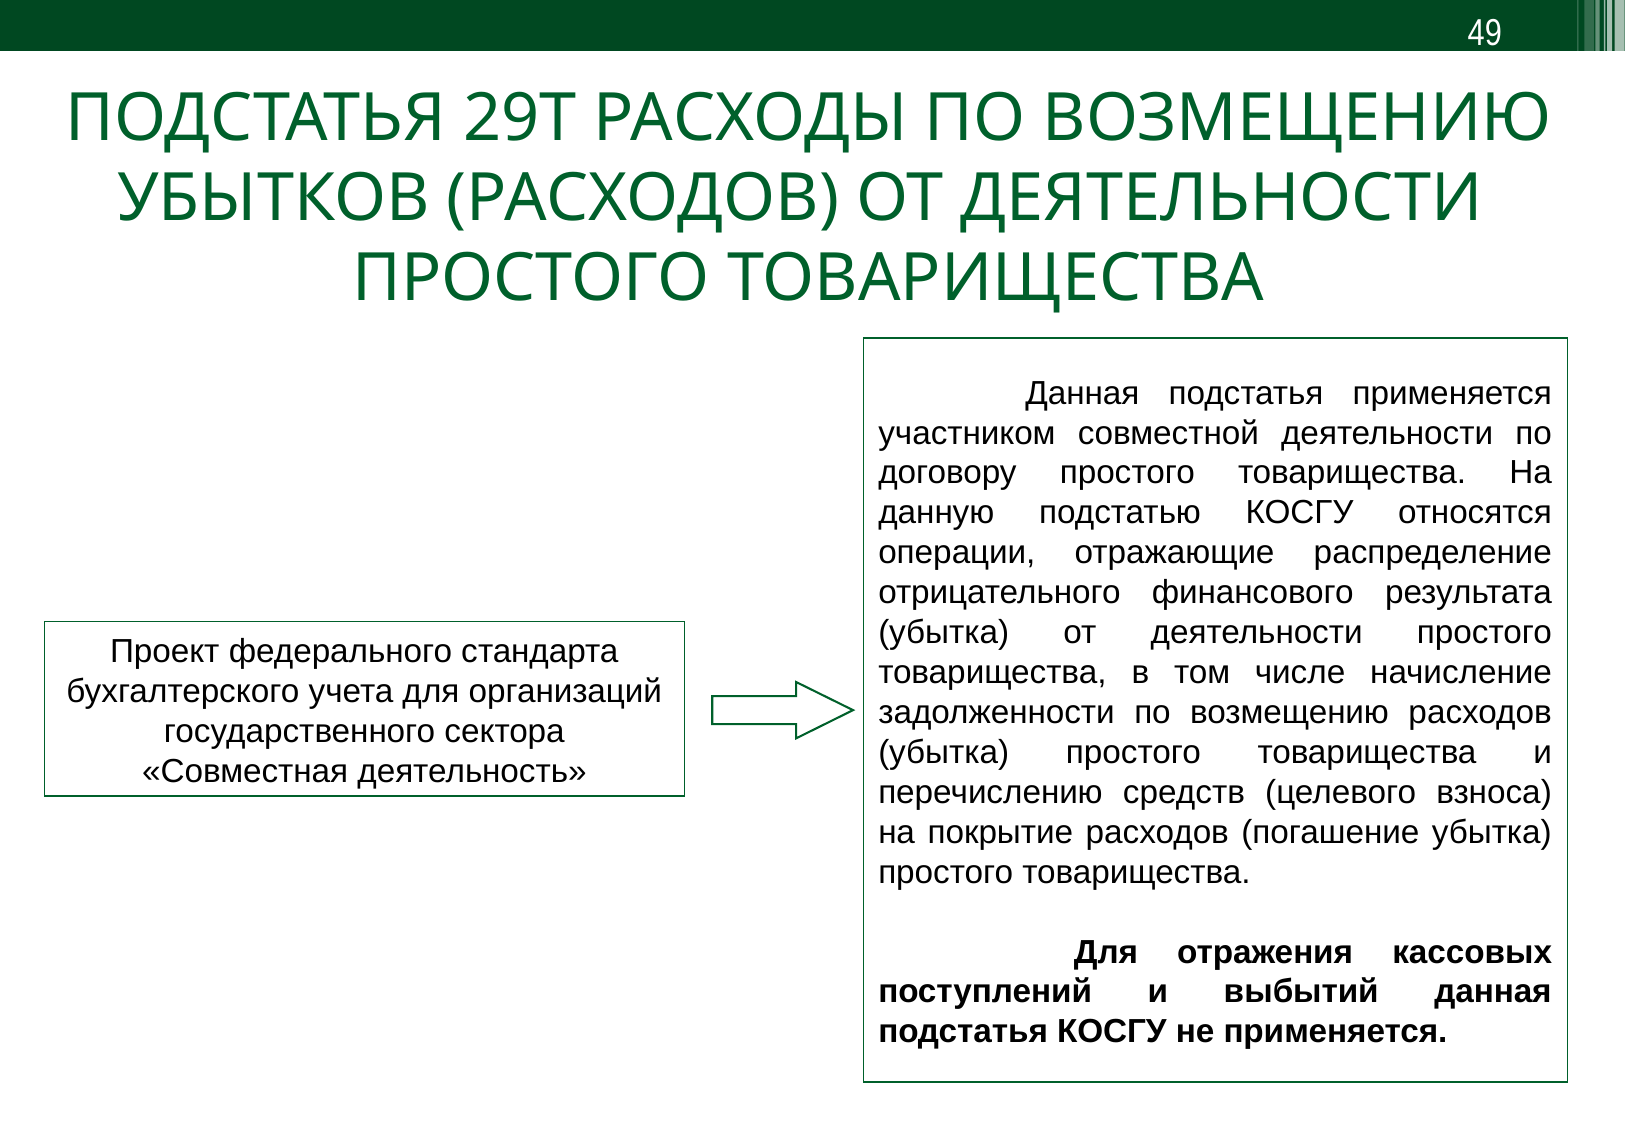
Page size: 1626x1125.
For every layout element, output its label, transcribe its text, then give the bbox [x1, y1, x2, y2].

text_box [711, 680, 856, 740]
text_box Проект федерального стандарта бухгалтерского учета для организаций государственного сектора «Совместная деятельность» [44, 621, 685, 796]
text_box Данная подстатья применяется участником совместной деятельности по договору простого товарищества. На данную подстатью КОСГУ относятся операции, отражающие распределение отрицательного финансового результата (убытка) от деятельности простого товарищества, в том числе начисление задолженности по возмещению расходов (убытка) простого товарищества и перечислению средств (целевого взноса) на покрытие расходов (погашение убытка) простого товарищества. Для отражения кассовых поступлений и выбытий данная подстатья КОСГУ не применяется. [863, 337, 1568, 1083]
slide_number 49 [1452, 0, 1588, 61]
text_box ПОДСТАТЬЯ 29Т РАСХОДЫ ПО ВОЗМЕЩЕНИЮ УБЫТКОВ (РАСХОДОВ) ОТ ДЕЯТЕЛЬНОСТИ ПРОСТОГО ТОВАРИЩЕСТВА [0, 66, 1622, 322]
